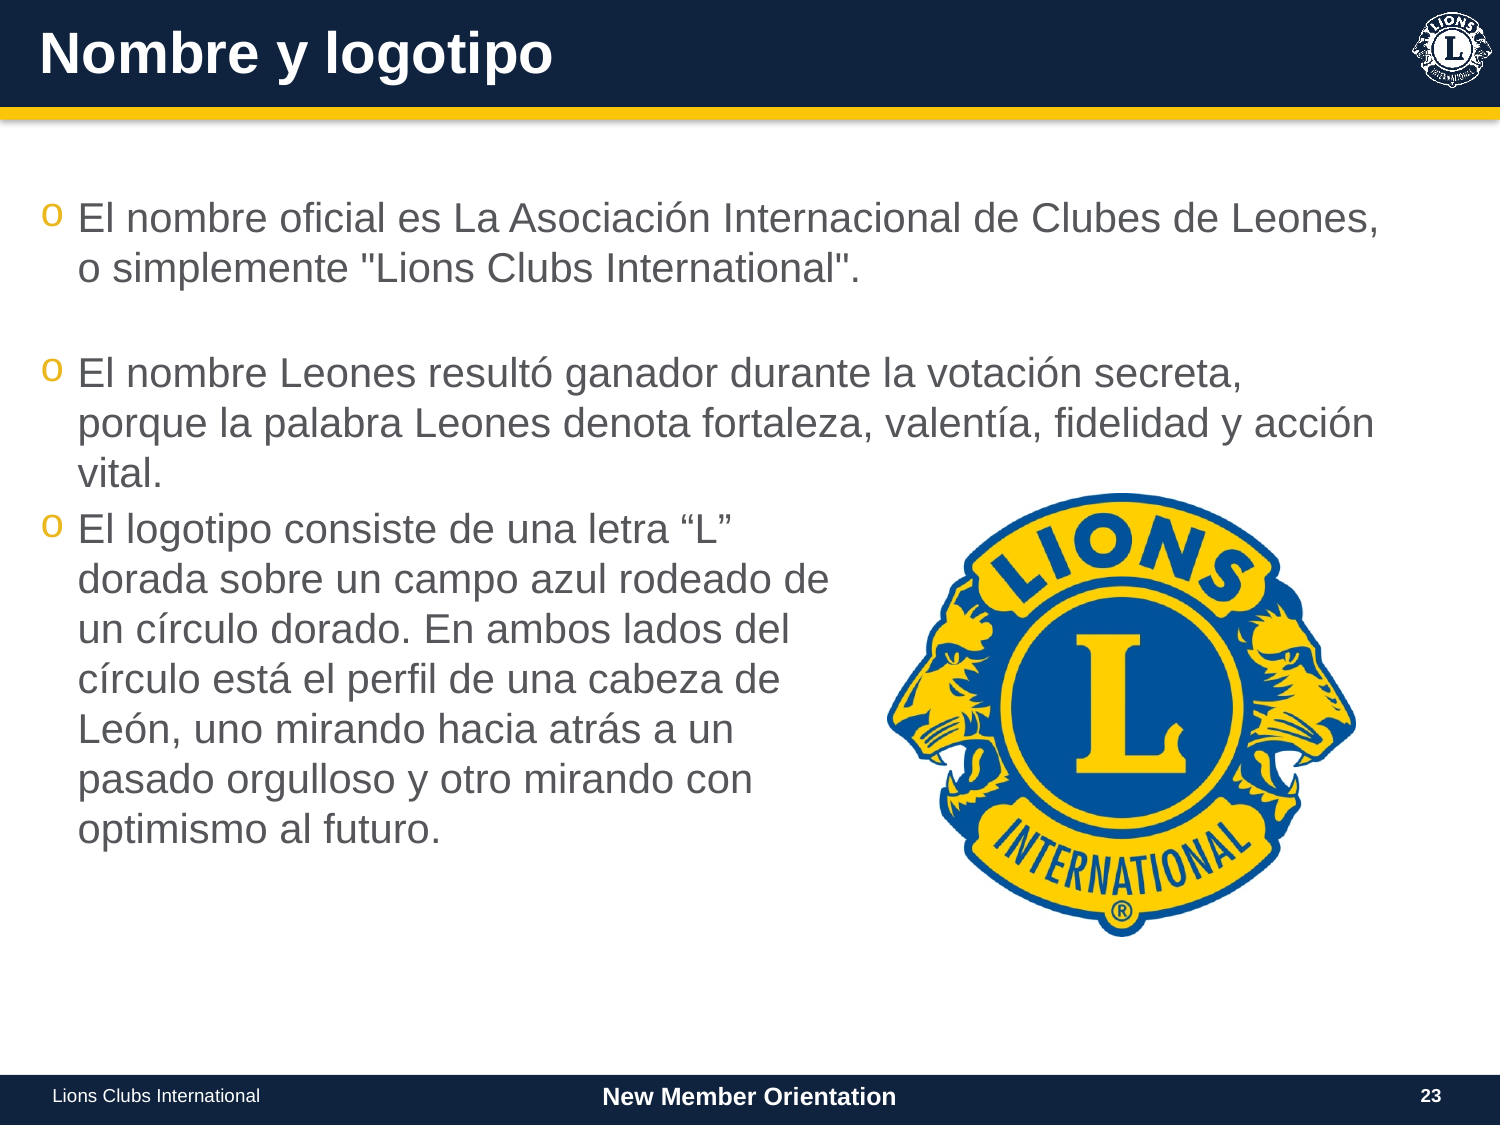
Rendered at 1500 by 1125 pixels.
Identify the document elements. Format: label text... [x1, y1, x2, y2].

picture [887, 493, 1356, 937]
title Nombre y logotipo [24, 12, 1401, 88]
text_box El logotipo consiste de una letra “L” dorada sobre un campo azul rodeado de un círculo dorado. En ambos lados del círculo está el perfil de una cabeza de León, uno mirando hacia atrás a un pasado orgulloso y otro mirando con optimismo al futuro. [24, 493, 886, 788]
picture [1412, 12, 1492, 88]
text_box El nombre oficial es La Asociación Internacional de Clubes de Leones, o simplemente "Lions Clubs International". El nombre Leones resultó ganador durante la votación secreta, porque la palabra Leones denota fortaleza, valentía, fidelidad y acción vital. [24, 183, 1400, 463]
